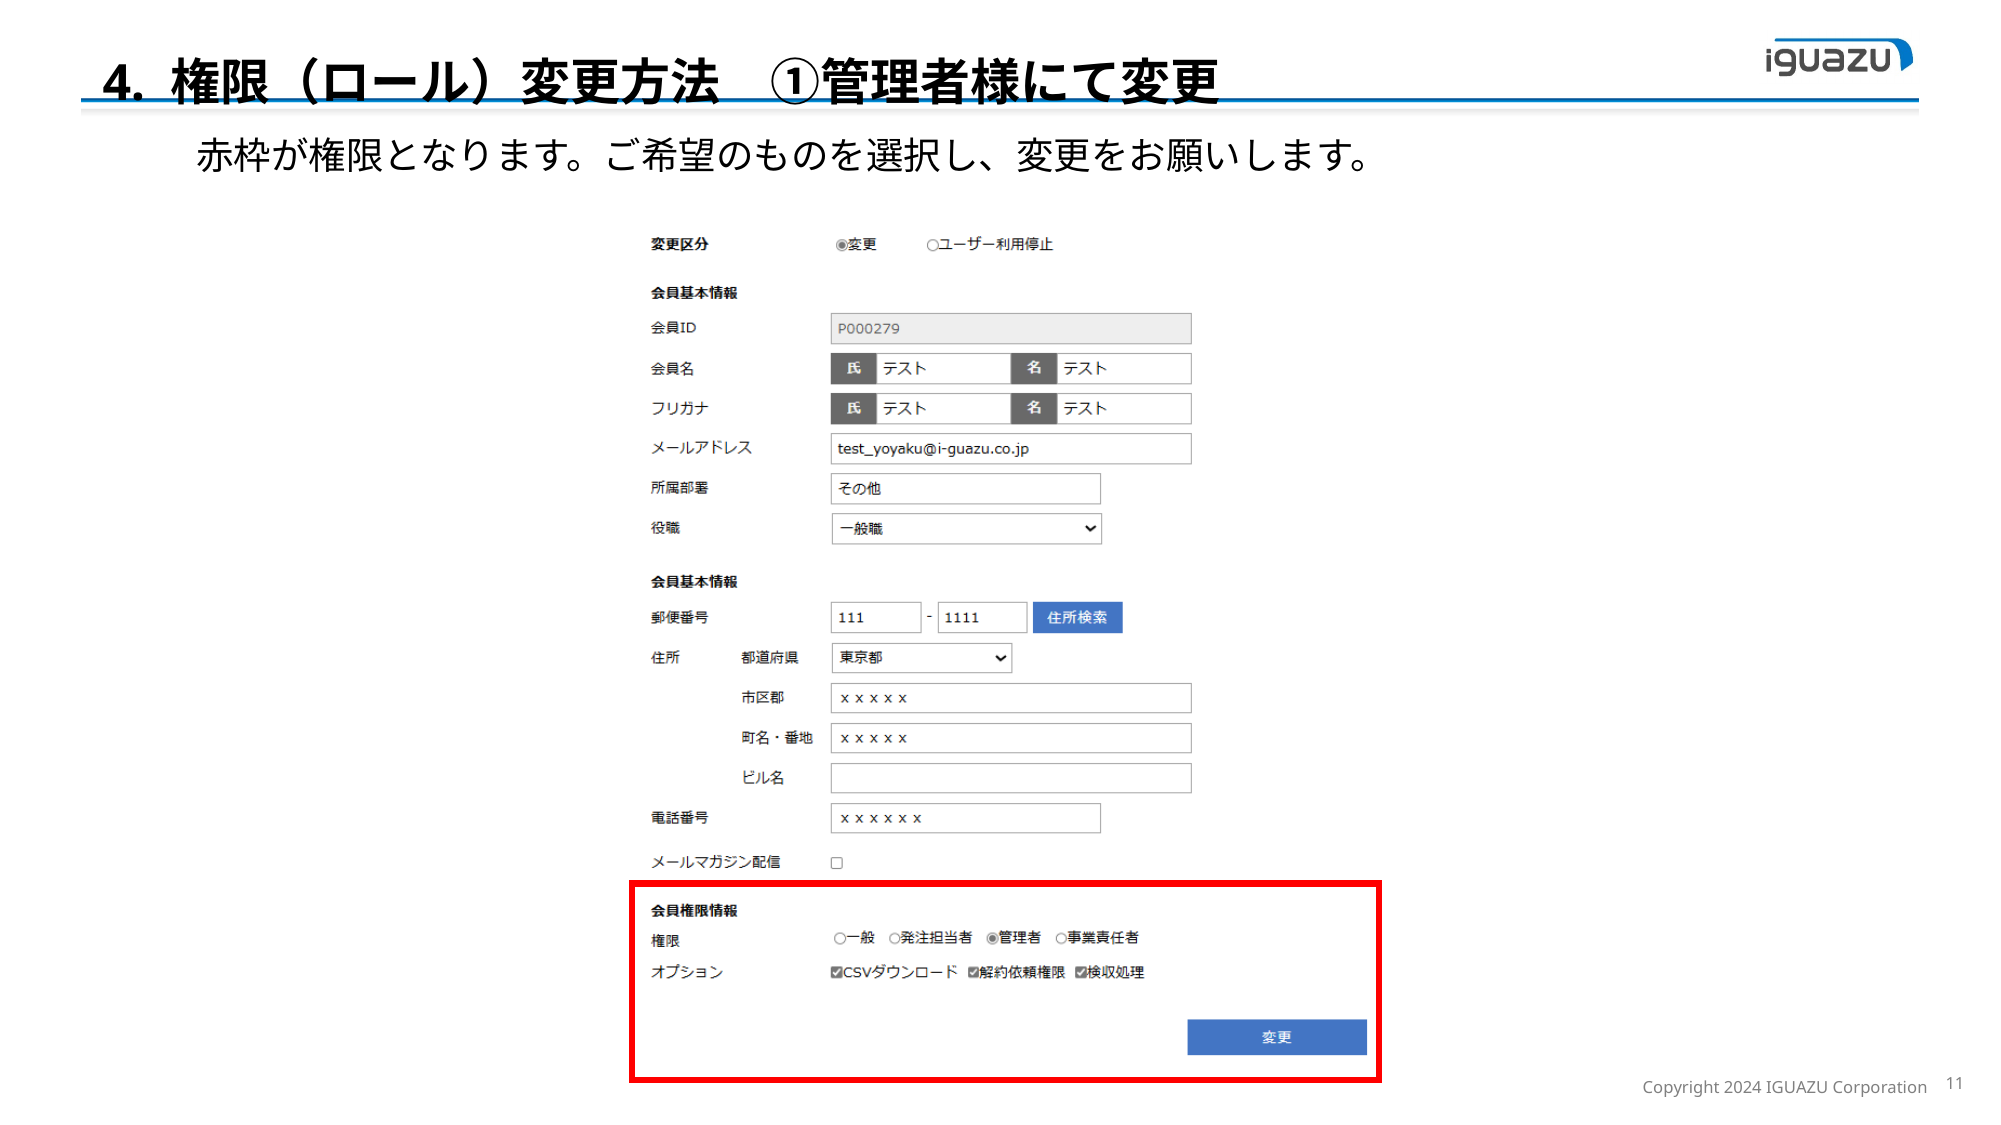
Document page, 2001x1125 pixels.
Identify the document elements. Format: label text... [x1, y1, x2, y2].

text_box 赤枠が権限となります。ご希望のものを選択し、変更をお願いします。 [181, 124, 1516, 185]
picture [81, 100, 1919, 134]
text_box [620, 221, 1380, 1080]
text_box 4. 権限（ロール）変更方法 ①管理者様にて変更 [87, 27, 1257, 100]
picture [1759, 30, 1920, 84]
